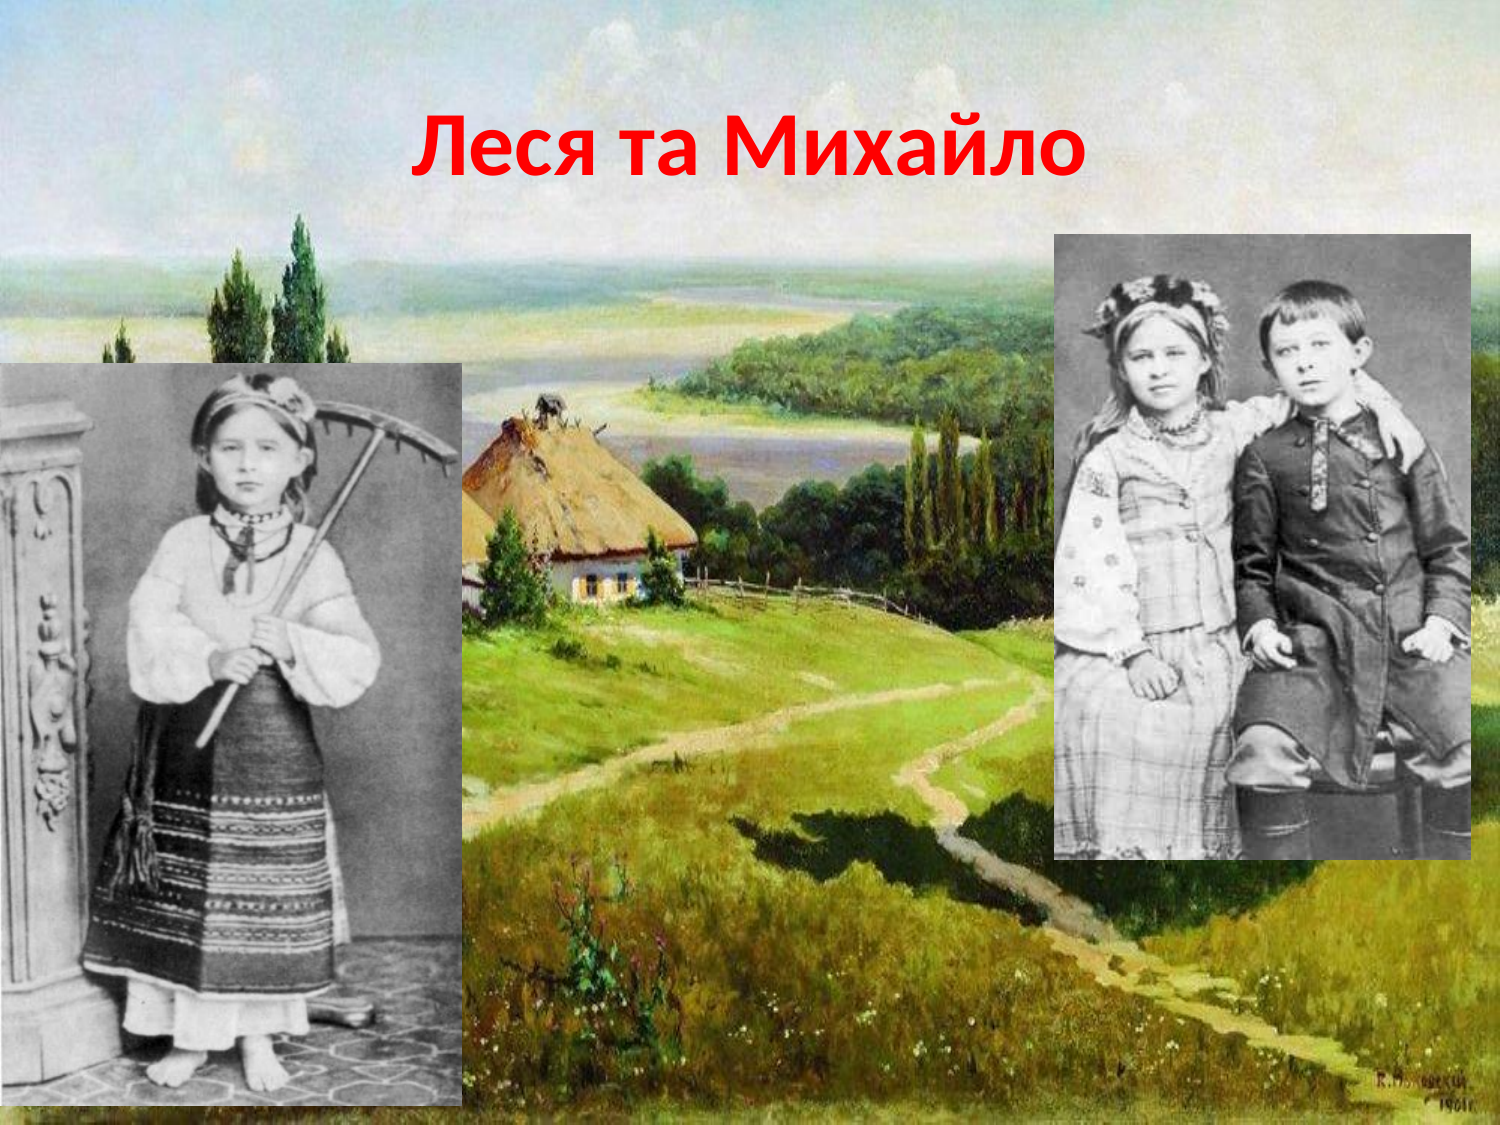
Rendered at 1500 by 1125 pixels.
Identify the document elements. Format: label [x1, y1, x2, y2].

picture [0, 0, 1500, 1125]
list [0, 362, 462, 1106]
